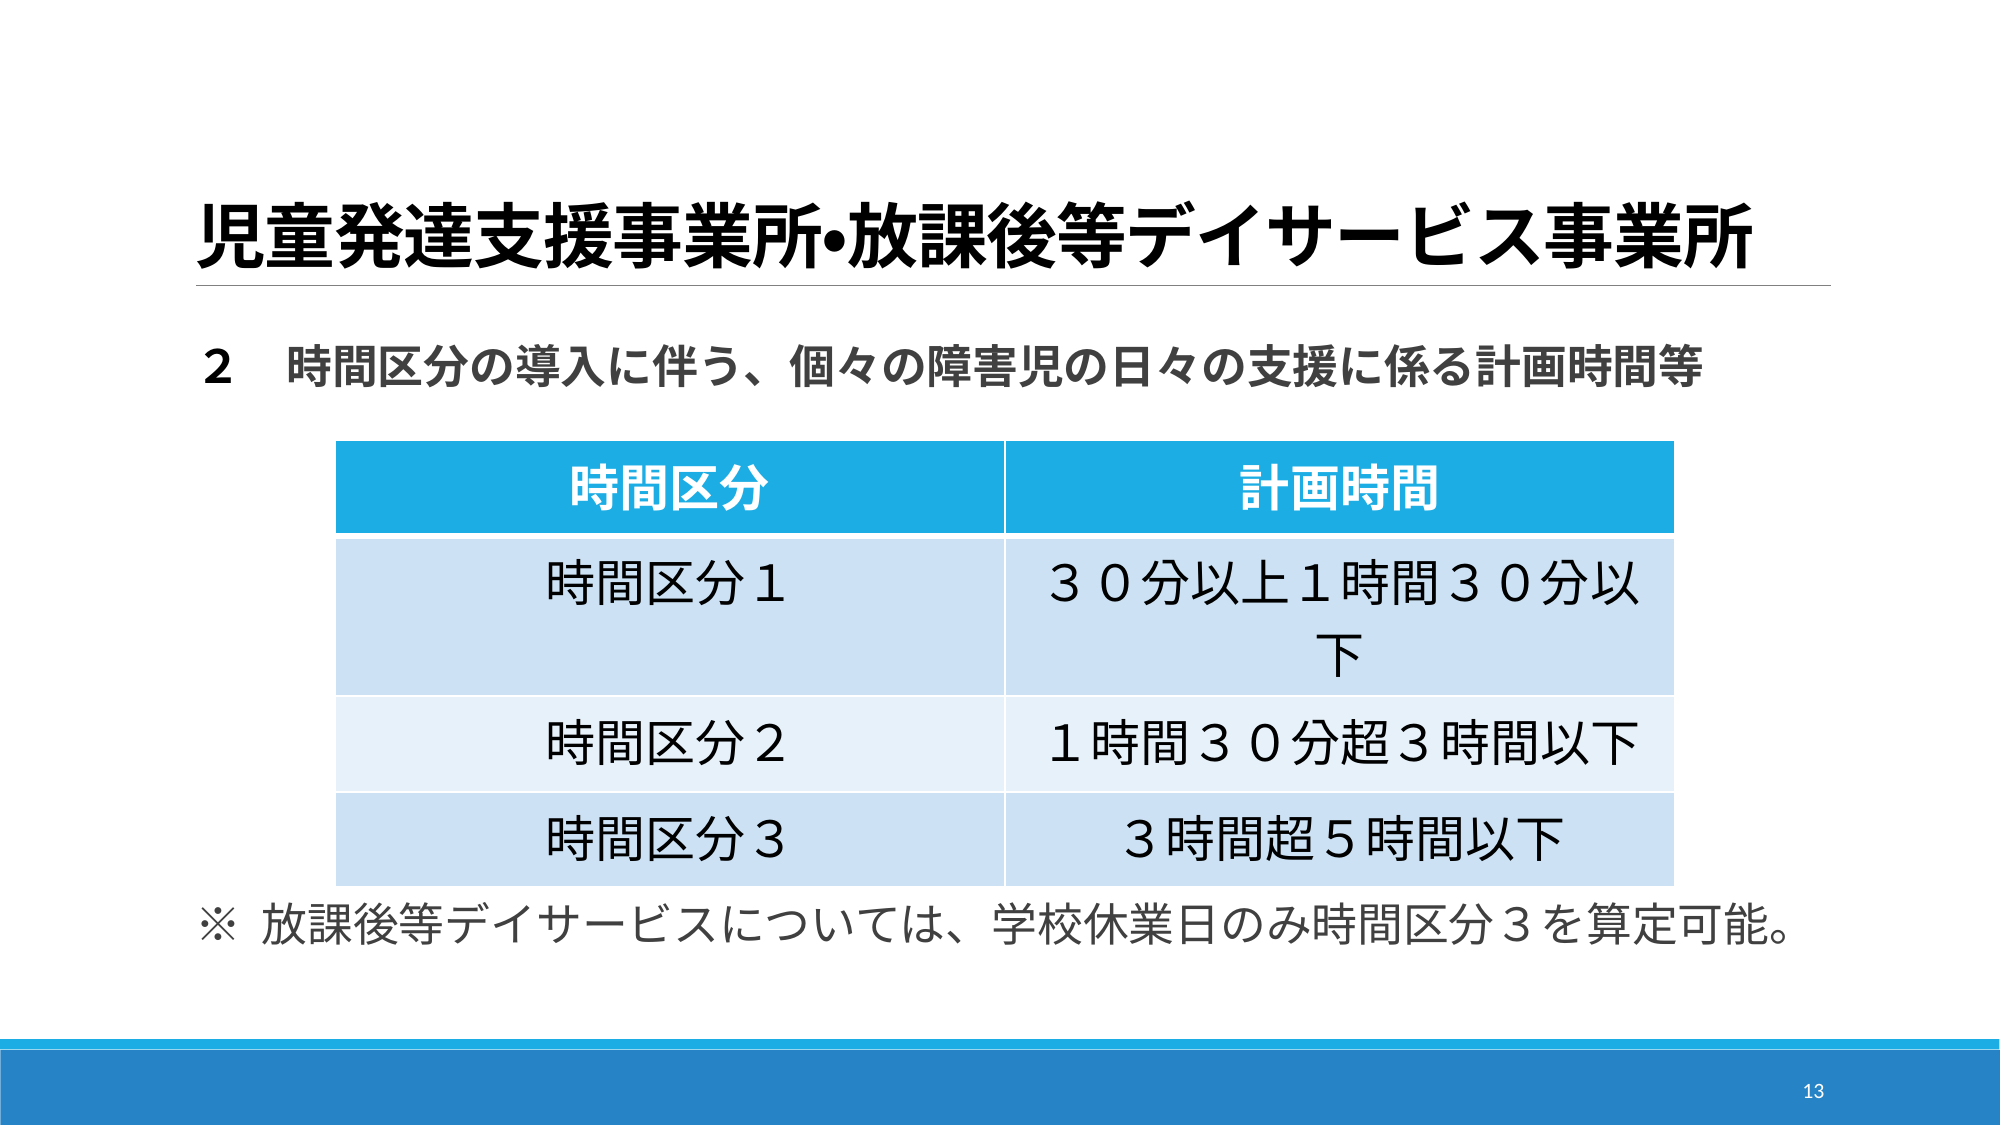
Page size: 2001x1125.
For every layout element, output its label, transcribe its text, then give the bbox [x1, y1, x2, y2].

table_cell ３０分以上１時間３０分以下 [1006, 539, 1674, 695]
table_cell １時間３０分超３時間以下 [1006, 697, 1674, 791]
table_cell ３時間超５時間以下 [1006, 793, 1674, 886]
title 児童発達支援事業所・放課後等デイサービス事業所 [180, 47, 1830, 285]
list ２ 時間区分の導入に伴う、個々の障害児の日々の支援に係る計画時間等 ※ 放課後等デイサービスについては、学校休業日のみ時間区分３を算定可能。 [180, 302, 1830, 1060]
table_cell 時間区分１ [336, 539, 1004, 695]
table_cell 時間区分３ [336, 793, 1004, 886]
slide_number 13 [1624, 1059, 1840, 1120]
table_cell 時間区分２ [336, 697, 1004, 791]
table_header 時間区分 [336, 441, 1004, 533]
table_header 計画時間 [1006, 441, 1674, 533]
